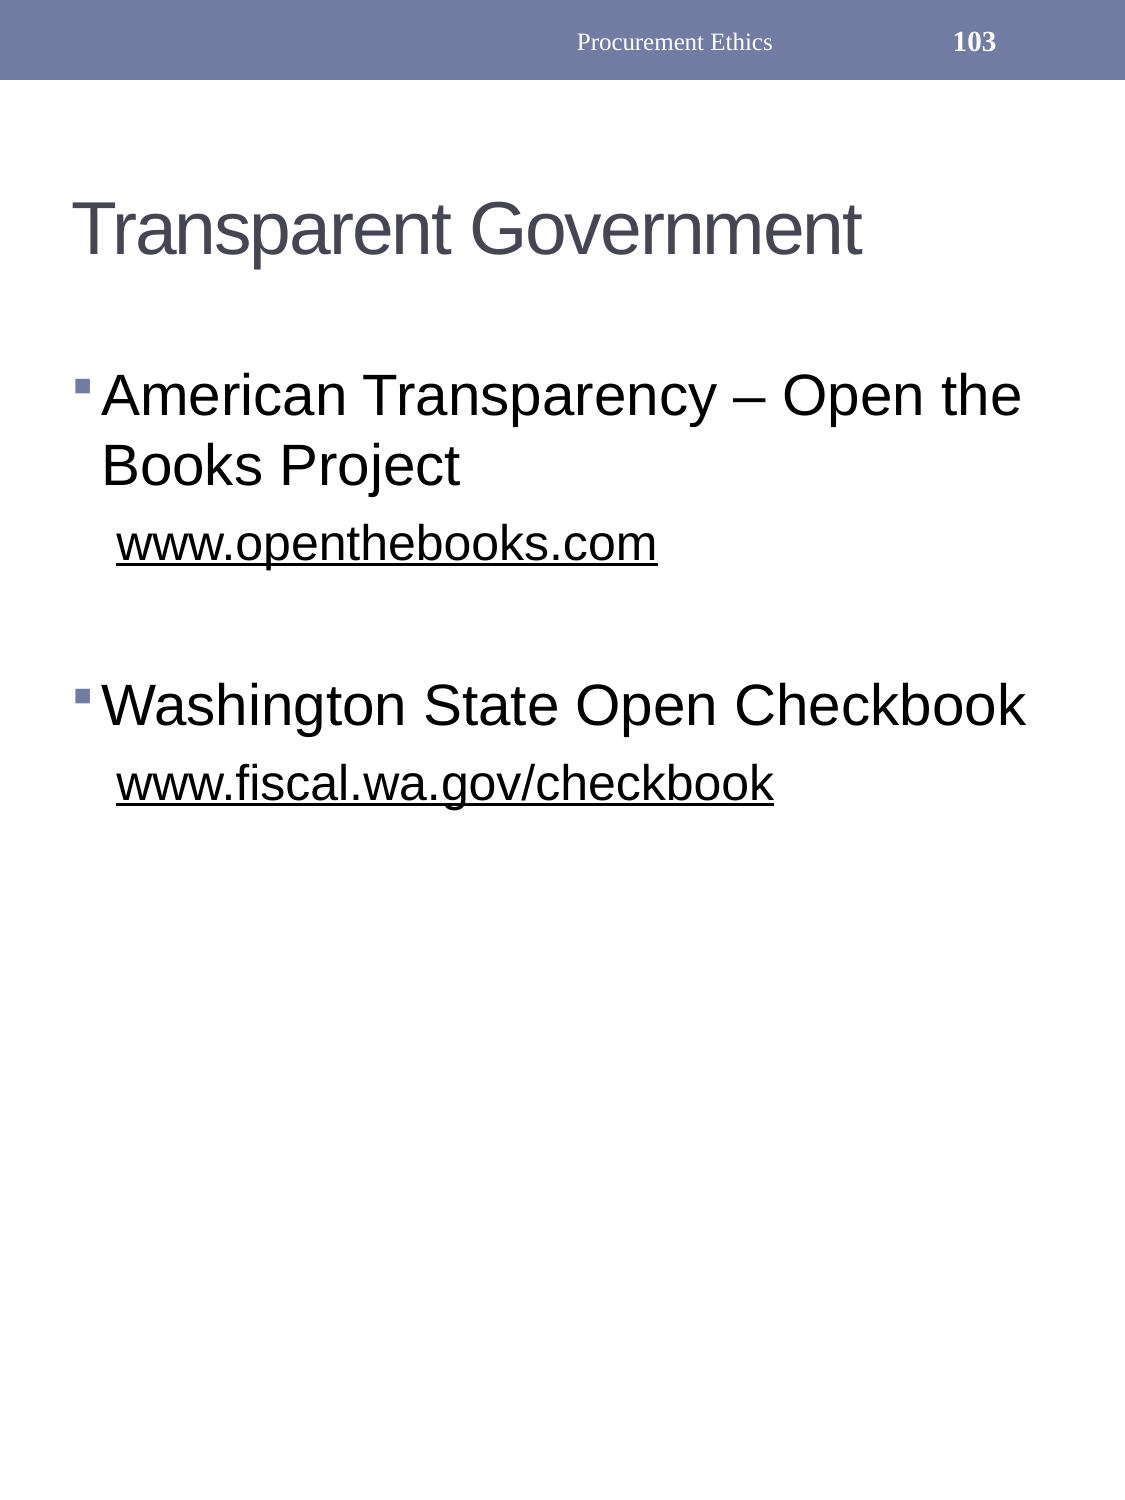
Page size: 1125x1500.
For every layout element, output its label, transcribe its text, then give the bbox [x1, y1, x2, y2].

slide_number 103 [937, 4, 1069, 76]
title Transparent Government [56, 116, 1069, 334]
list American Transparency – Open the Books Project www.openthebooks.com Washington State Open Checkbook www.fiscal.wa.gov/checkbook [56, 350, 1088, 1417]
footer Procurement Ethics [421, 4, 929, 76]
